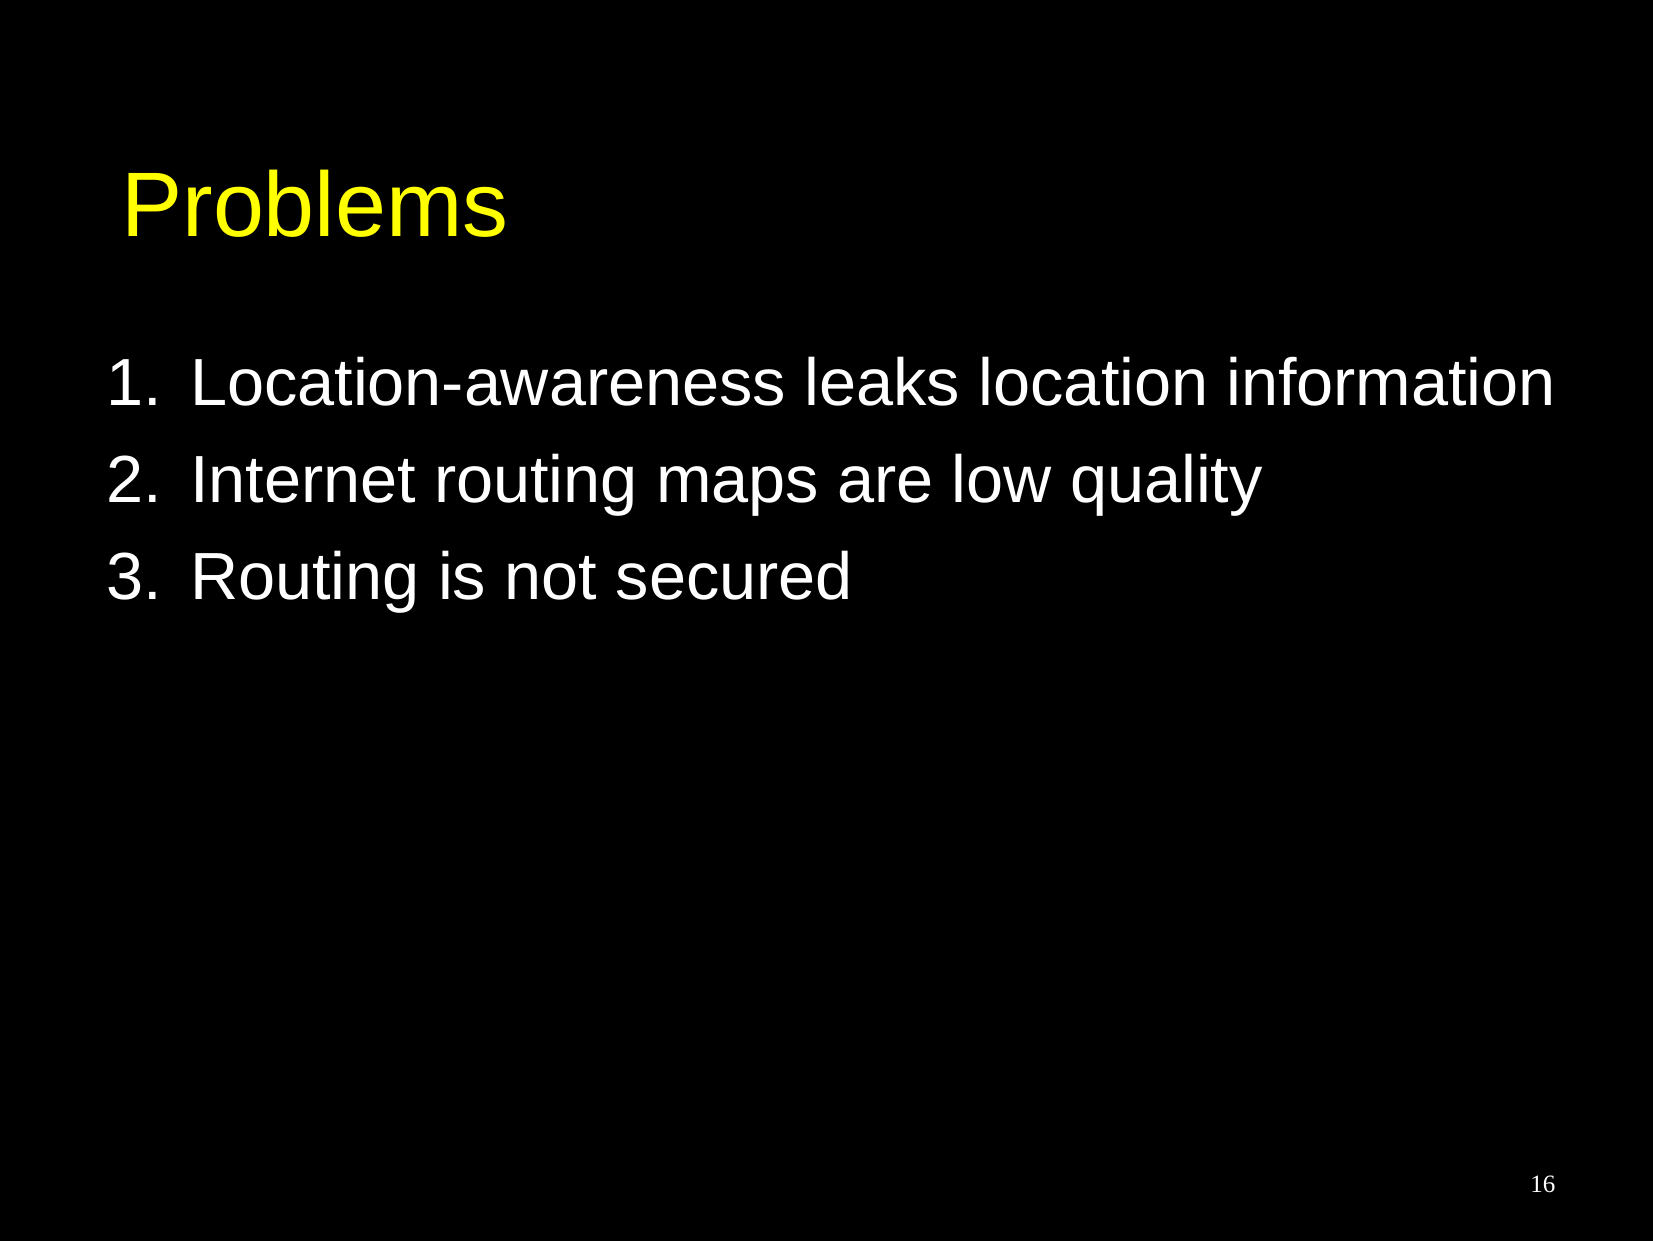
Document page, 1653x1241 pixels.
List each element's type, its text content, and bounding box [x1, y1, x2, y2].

title Problems [121, 102, 1532, 309]
slide_number 16 [1184, 1149, 1571, 1216]
list Location-awareness leaks location information Internet routing maps are low quality Routing is not secured [88, 344, 1590, 1125]
